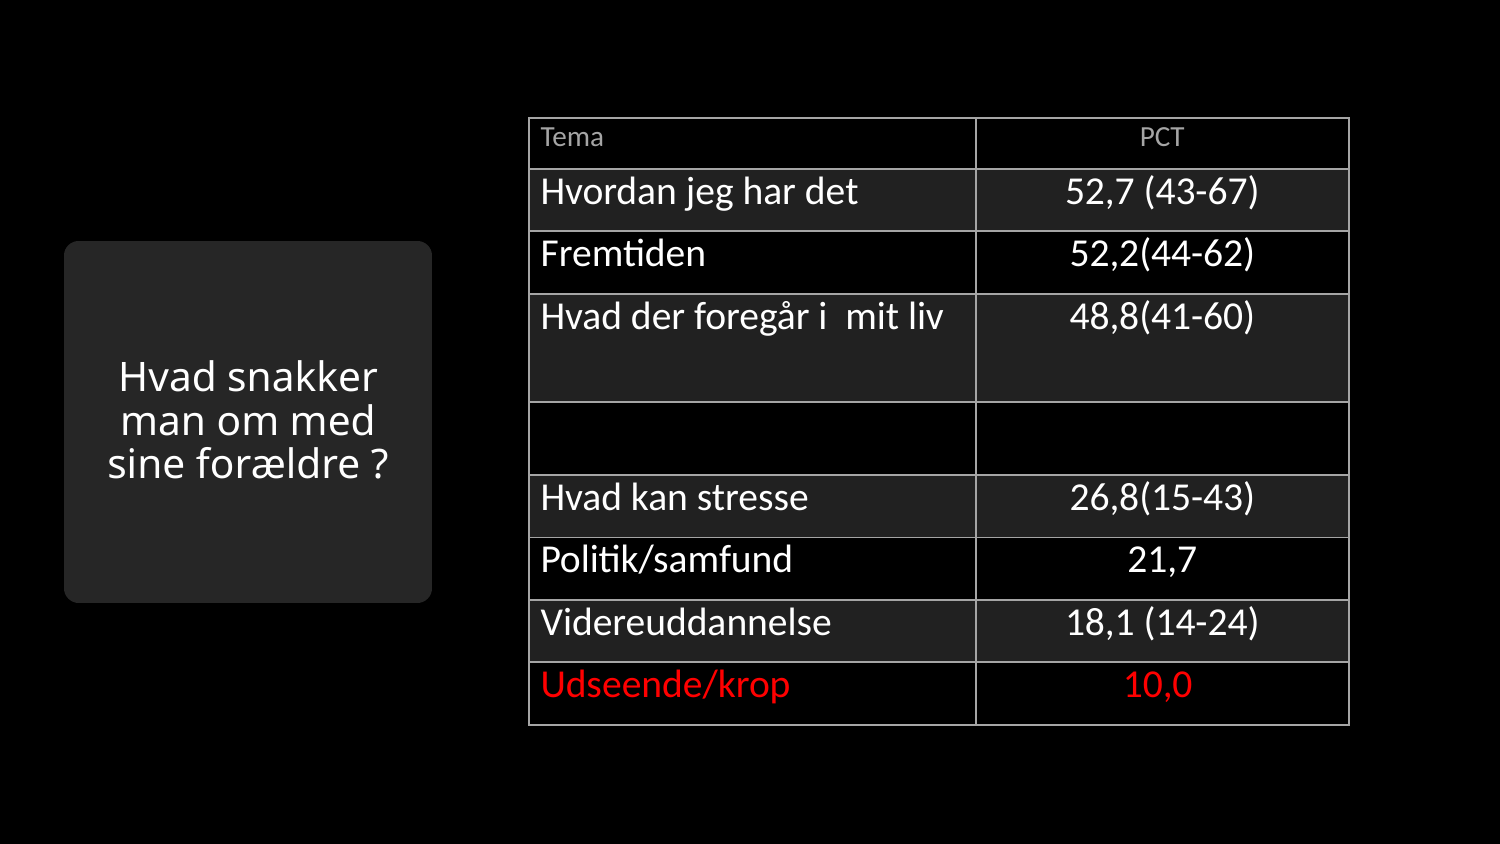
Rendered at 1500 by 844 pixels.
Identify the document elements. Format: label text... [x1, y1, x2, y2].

table_cell 10,0 [977, 663, 1348, 724]
title Hvad snakker man om med sine forældre ? [78, 255, 418, 589]
table_cell 21,7 [977, 538, 1348, 599]
table_cell Videreuddannelse [530, 601, 975, 661]
table_cell 52,2(44-62) [977, 232, 1348, 293]
table_cell [530, 403, 975, 474]
table_cell Udseende/krop [530, 663, 975, 724]
table_header Tema [530, 119, 975, 168]
table_cell Fremtiden [530, 232, 975, 293]
table_cell Politik/samfund [530, 538, 975, 599]
table_cell 48,8(41-60) [977, 295, 1348, 401]
table_header PCT [977, 119, 1348, 168]
table_cell Hvordan jeg har det [530, 170, 975, 230]
table_cell 52,7 (43-67) [977, 170, 1348, 230]
table_cell 26,8(15-43) [977, 476, 1348, 537]
table_cell Hvad der foregår i mit liv [530, 295, 975, 401]
table_cell Hvad kan stresse [530, 476, 975, 537]
table_cell [977, 403, 1348, 474]
table_cell 18,1 (14-24) [977, 601, 1348, 661]
